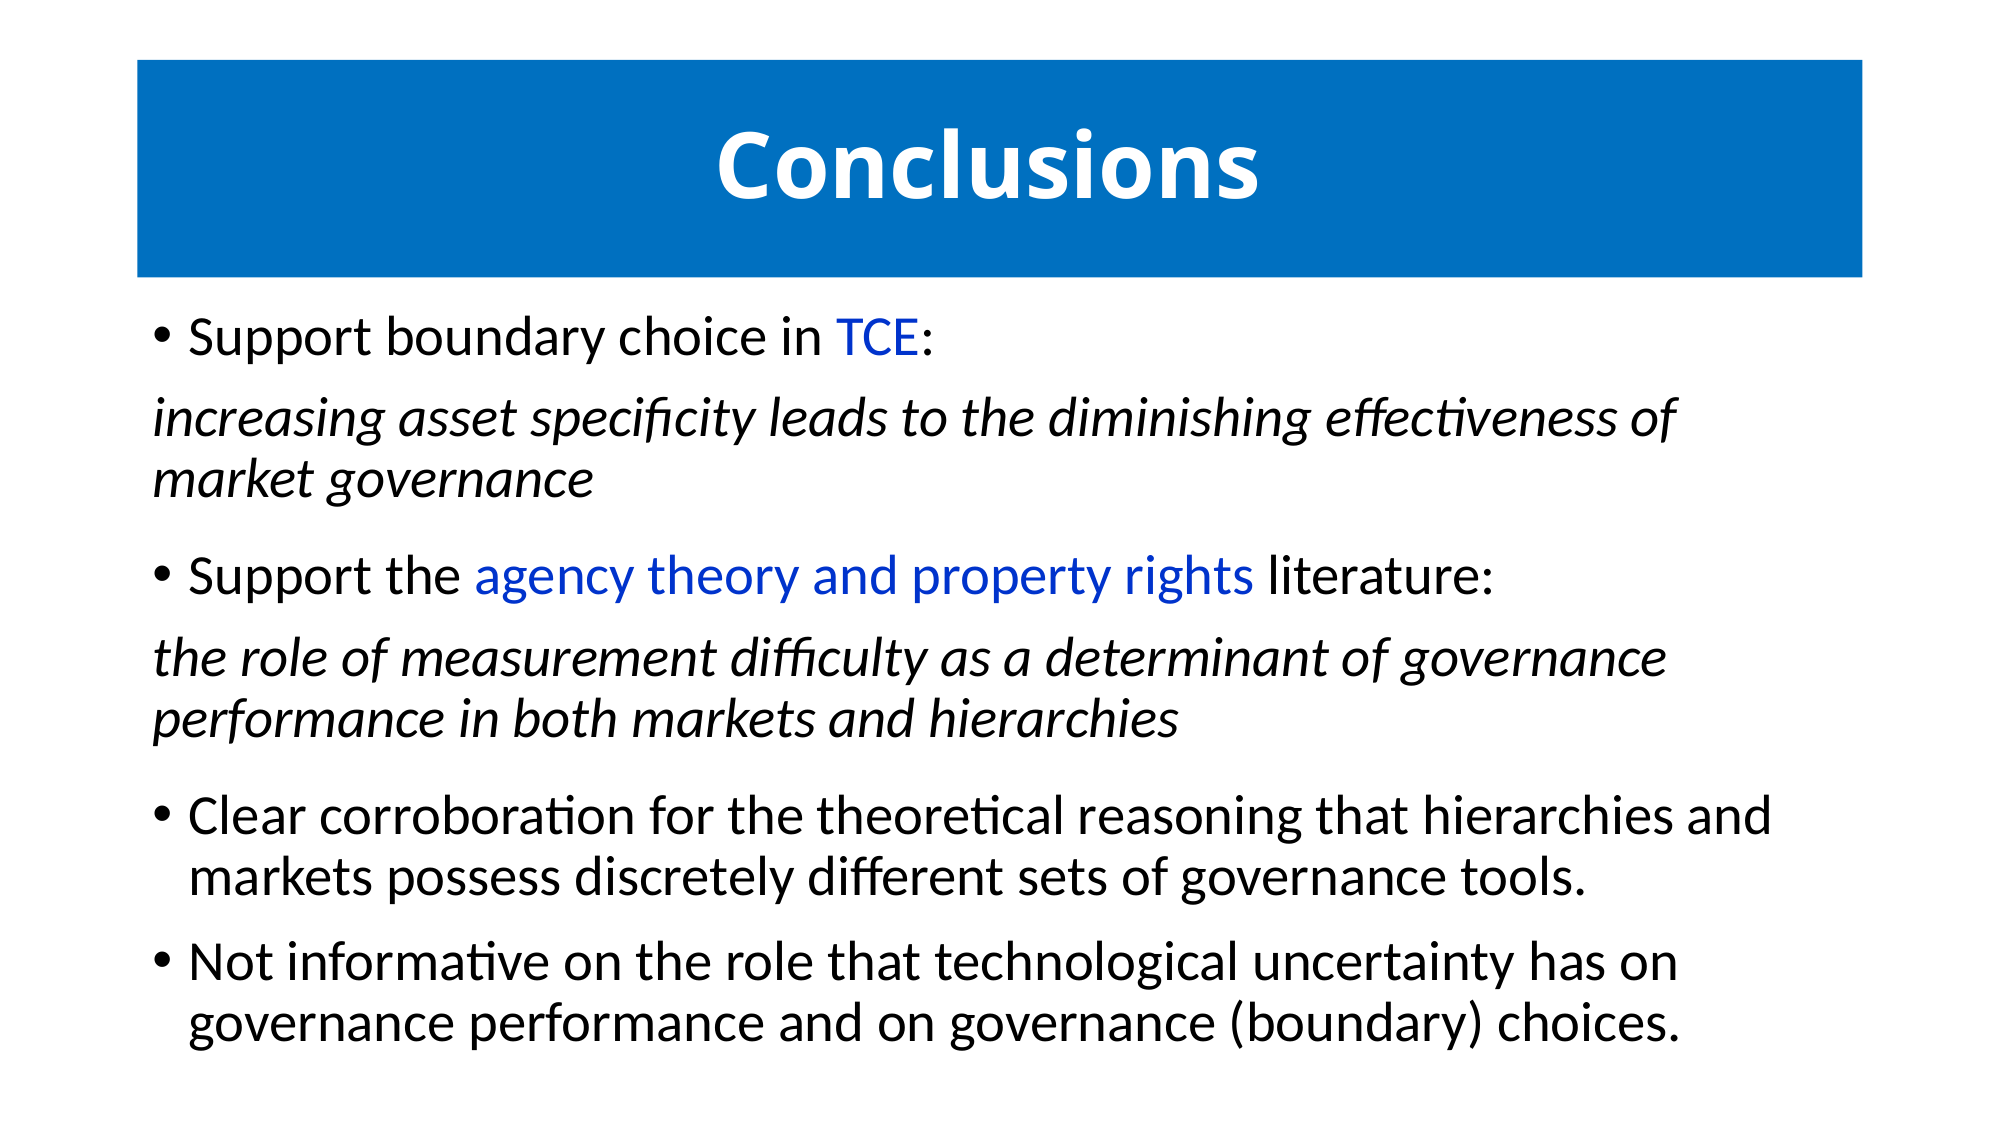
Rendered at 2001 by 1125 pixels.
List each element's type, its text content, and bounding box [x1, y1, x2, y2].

title Conclusions [137, 59, 1863, 278]
list Support boundary choice in TCE: increasing asset specificity leads to the diminishing effectiveness of market governance Support the agency theory and property rights literature: the role of measurement difficulty as a determinant of governance performance in both markets and hierarchies Clear corroboration for the theoretical reasoning that hierarchies and markets possess discretely different sets of governance tools. Not informative on the role that technological uncertainty has on governance performance and on governance (boundary) choices. [137, 299, 1863, 1063]
